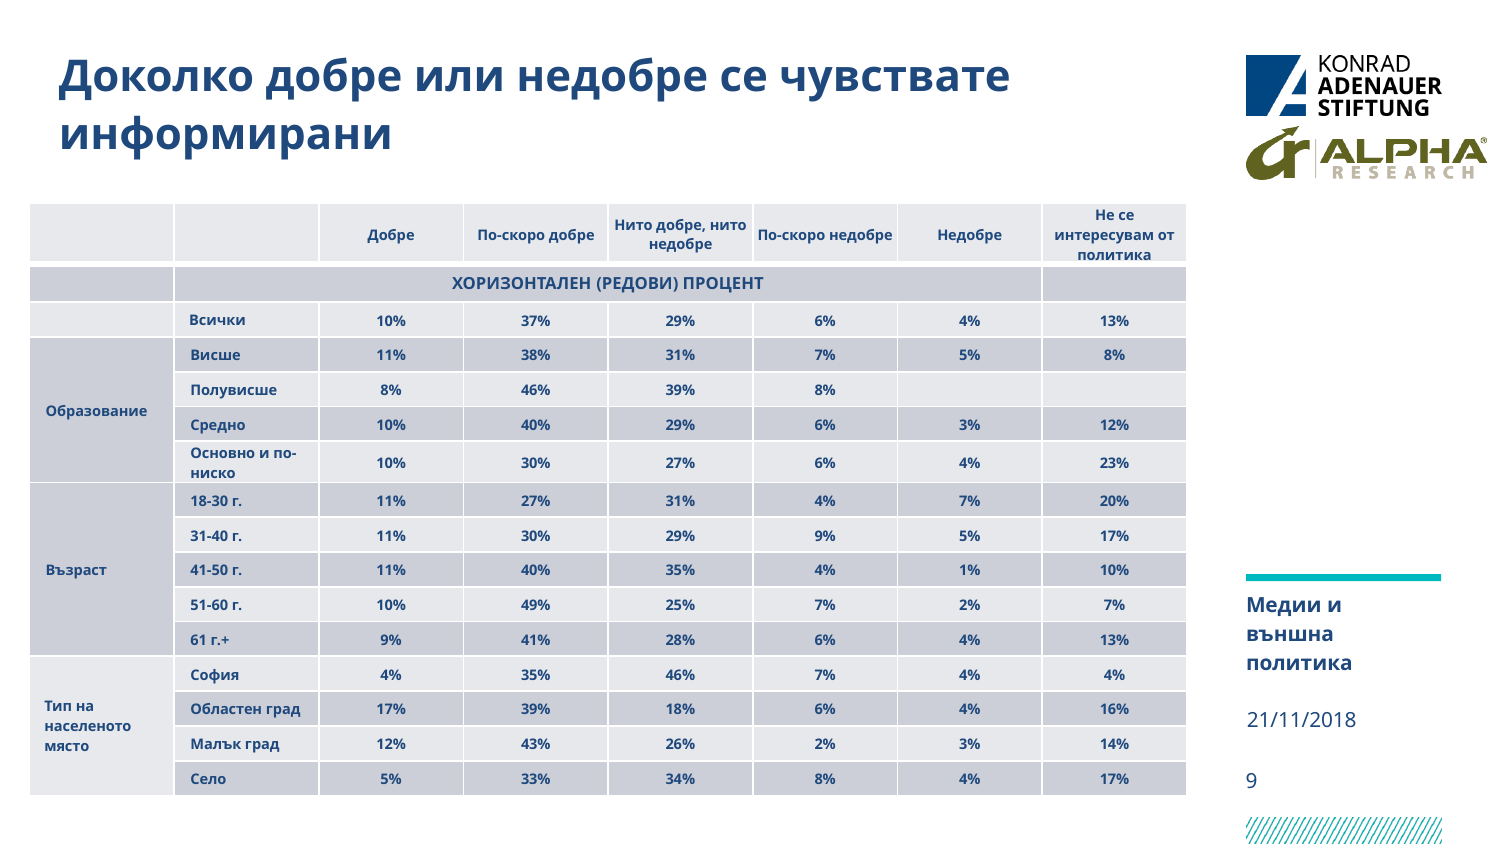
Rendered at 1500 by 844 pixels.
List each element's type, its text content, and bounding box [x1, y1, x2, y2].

table_cell 6% [754, 692, 897, 725]
footer Медии и външна политика [1246, 587, 1425, 676]
table_cell 10% [320, 442, 463, 482]
table_cell 30% [464, 442, 607, 482]
table_cell 46% [609, 657, 752, 690]
table_cell 13% [1043, 622, 1186, 655]
table_header Недобре [898, 204, 1041, 261]
table_cell 10% [320, 407, 463, 440]
table_cell Висше [175, 338, 318, 371]
table_cell Всички [175, 303, 318, 336]
table_cell 4% [898, 657, 1041, 690]
table_cell 61 г.+ [175, 622, 318, 655]
table_cell 11% [320, 553, 463, 586]
table_cell 40% [464, 407, 607, 440]
table_cell 17% [320, 692, 463, 725]
table_cell 34% [609, 762, 752, 795]
table_cell 4% [320, 657, 463, 690]
table_cell [30, 303, 173, 336]
table_cell 10% [320, 303, 463, 336]
table_cell 39% [609, 373, 752, 406]
table_cell 23% [1043, 442, 1186, 482]
table_cell 11% [320, 483, 463, 516]
table_cell 41% [464, 622, 607, 655]
picture [1246, 55, 1442, 116]
table_cell 11% [320, 518, 463, 551]
picture [1246, 126, 1487, 180]
table_cell 6% [754, 407, 897, 440]
table_cell 31% [609, 483, 752, 516]
table_cell 11% [320, 338, 463, 371]
table_cell 37% [464, 303, 607, 336]
slide_number 9 [1245, 767, 1347, 798]
table_cell 17% [1043, 518, 1186, 551]
table_cell 27% [609, 442, 752, 482]
table_cell 30% [464, 518, 607, 551]
table_cell София [175, 657, 318, 690]
table_cell 39% [464, 692, 607, 725]
table_cell 7% [754, 338, 897, 371]
table_cell 18-30 г. [175, 483, 318, 516]
table_header Не се интересувам от политика [1043, 204, 1186, 261]
table_cell 51-60 г. [175, 588, 318, 621]
table_header [175, 204, 318, 261]
table_cell 10% [1043, 553, 1186, 586]
table_cell 6% [754, 442, 897, 482]
table_cell 40% [464, 553, 607, 586]
table_header Нито добре, нито недобре [609, 204, 752, 261]
table_cell 5% [898, 518, 1041, 551]
table_cell 6% [754, 622, 897, 655]
table_cell 16% [1043, 692, 1186, 725]
table_cell [1043, 373, 1186, 406]
table_cell 12% [320, 727, 463, 760]
table_cell 8% [754, 373, 897, 406]
table_cell 7% [1043, 588, 1186, 621]
table_cell Средно [175, 407, 318, 440]
table_cell 20% [1043, 483, 1186, 516]
table_cell 8% [1043, 338, 1186, 371]
picture [1246, 817, 1442, 844]
table_cell 35% [609, 553, 752, 586]
table_cell 1% [898, 553, 1041, 586]
table_cell 9% [320, 622, 463, 655]
table_cell Тип на населеното място [30, 657, 173, 795]
table_cell 2% [754, 727, 897, 760]
table_cell 9% [754, 518, 897, 551]
table_cell Полувисше [175, 373, 318, 406]
title Доколко добре или недобре се чувствате информирани от медиите по актуални политически въпроси? [58, 47, 1187, 159]
table_cell 5% [320, 762, 463, 795]
table_cell 29% [609, 518, 752, 551]
table_cell [30, 267, 173, 301]
table_cell 13% [1043, 303, 1186, 336]
table_cell 8% [320, 373, 463, 406]
table_cell 8% [754, 762, 897, 795]
table_cell 14% [1043, 727, 1186, 760]
table_cell 35% [464, 657, 607, 690]
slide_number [1246, 706, 1391, 730]
table_cell 29% [609, 407, 752, 440]
table_header [30, 204, 173, 261]
table_cell 4% [754, 483, 897, 516]
table_cell 27% [464, 483, 607, 516]
table_cell 41-50 г. [175, 553, 318, 586]
table_cell [1043, 267, 1186, 301]
table_cell Възраст [30, 483, 173, 655]
table_cell 7% [754, 657, 897, 690]
table_cell 4% [898, 692, 1041, 725]
table_cell [898, 373, 1041, 406]
table_cell 18% [609, 692, 752, 725]
table_cell 25% [609, 588, 752, 621]
table_header По-скоро добре [464, 204, 607, 261]
table_cell 49% [464, 588, 607, 621]
table_cell 4% [898, 622, 1041, 655]
table_cell 26% [609, 727, 752, 760]
table_cell 7% [754, 588, 897, 621]
table_cell 7% [898, 483, 1041, 516]
table_cell 4% [898, 762, 1041, 795]
table_cell 4% [754, 553, 897, 586]
table_cell 6% [754, 303, 897, 336]
table_cell Село [175, 762, 318, 795]
table_cell 28% [609, 622, 752, 655]
table_cell 31% [609, 338, 752, 371]
table_header По-скоро недобре [754, 204, 897, 261]
table_cell 43% [464, 727, 607, 760]
table_cell 2% [898, 588, 1041, 621]
table_cell 5% [898, 338, 1041, 371]
table_cell 38% [464, 338, 607, 371]
table_cell 31-40 г. [175, 518, 318, 551]
table_cell 29% [609, 303, 752, 336]
table_cell 33% [464, 762, 607, 795]
table_cell 17% [1043, 762, 1186, 795]
table_cell 46% [464, 373, 607, 406]
table_cell 4% [898, 442, 1041, 482]
table_cell Образование [30, 338, 173, 482]
table_header Добре [320, 204, 463, 261]
table_cell 10% [320, 588, 463, 621]
table_cell 4% [898, 303, 1041, 336]
table_cell Малък град [175, 727, 318, 760]
table_cell ХОРИЗОНТАЛЕН (РЕДОВИ) ПРОЦЕНТ [175, 267, 1041, 301]
table_cell 3% [898, 727, 1041, 760]
table_cell 4% [1043, 657, 1186, 690]
table_cell Основно и по-ниско [175, 442, 318, 482]
table_cell 3% [898, 407, 1041, 440]
table_cell Областен град [175, 692, 318, 725]
table_cell 12% [1043, 407, 1186, 440]
